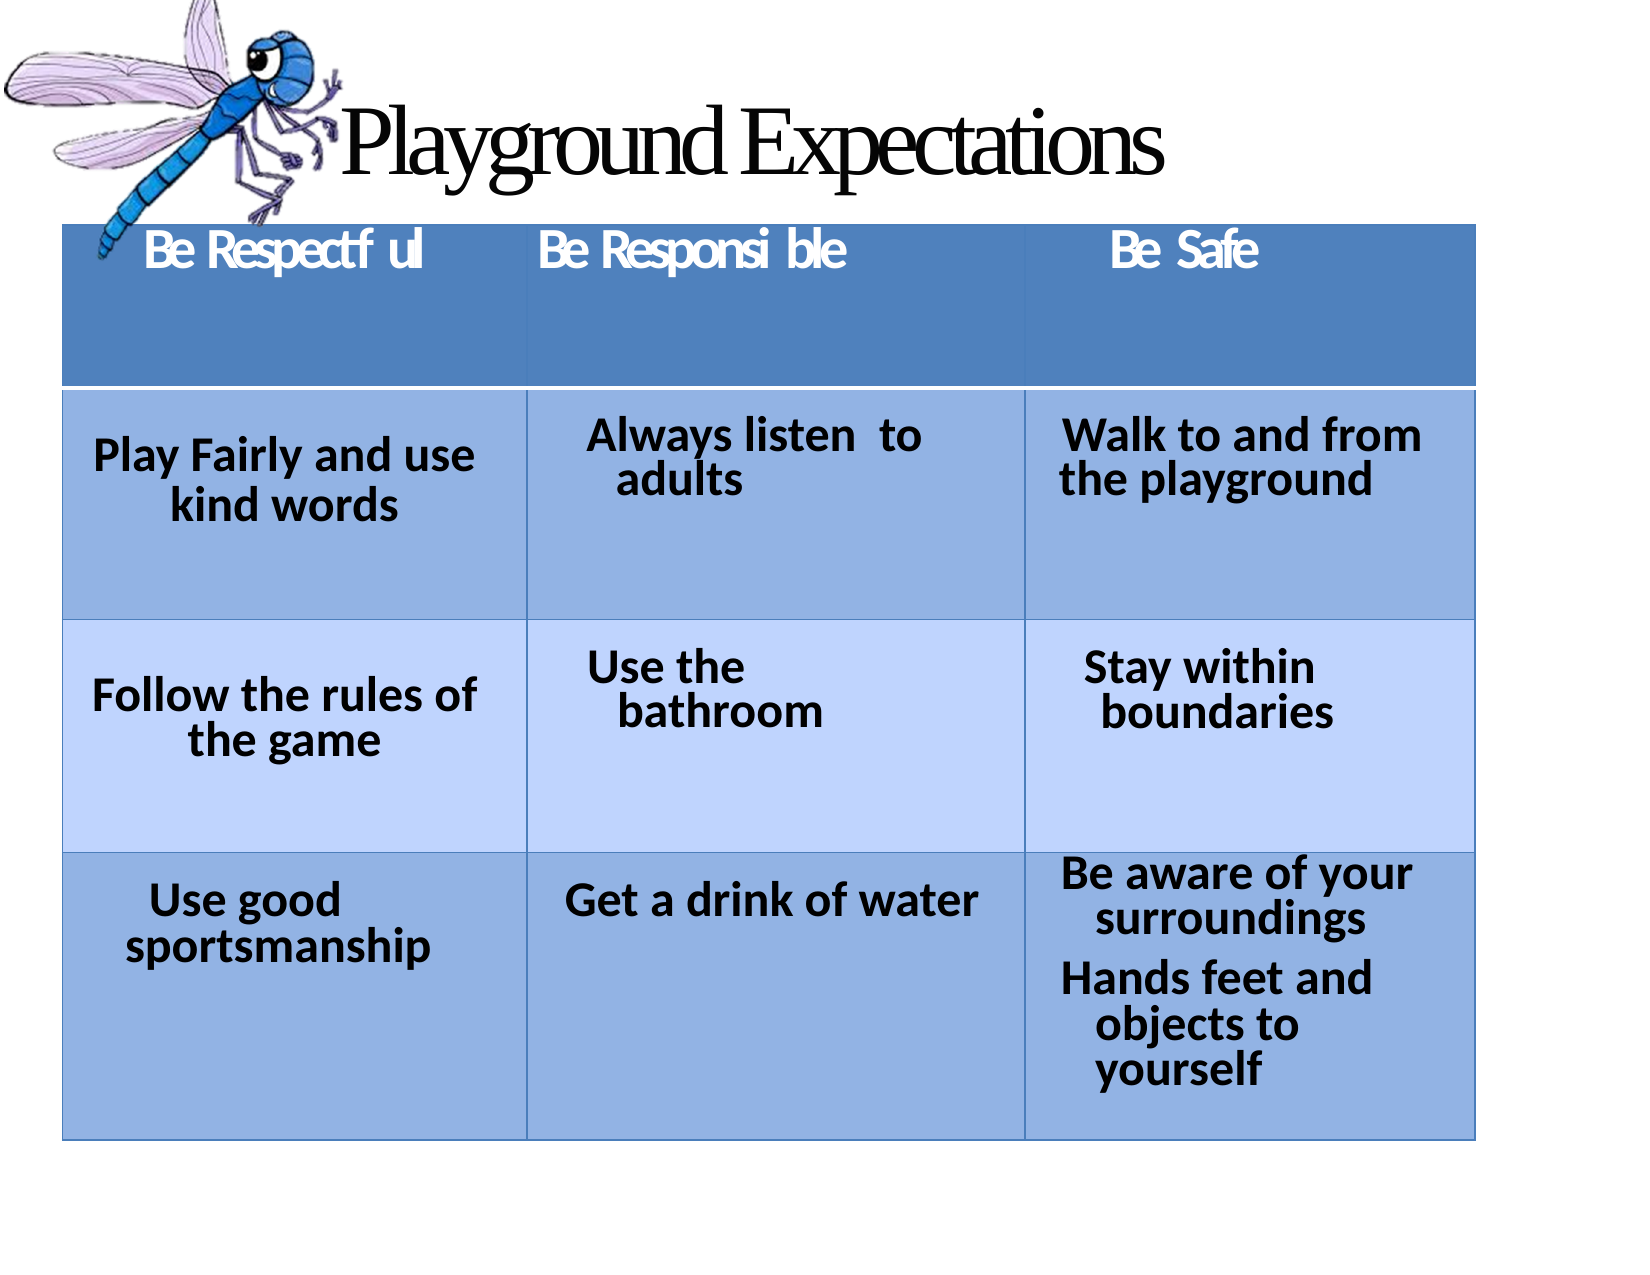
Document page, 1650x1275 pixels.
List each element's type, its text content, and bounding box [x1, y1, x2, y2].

table_cell Stay within boundaries [1026, 620, 1474, 852]
table_cell Walk to and from the playground [1026, 390, 1474, 619]
table_header Be Safe [1026, 226, 1474, 386]
table_header Be Responsi ble [528, 226, 1024, 386]
table_cell Always listen to adults [528, 390, 1024, 619]
table_cell Follow the rules of the game [63, 620, 526, 852]
table_cell Use good sportsmanship [63, 853, 526, 1139]
table_cell Get a drink of water [528, 853, 1024, 1139]
table_header Be Respectf ul [63, 226, 526, 386]
picture [4, 0, 349, 285]
table_cell Be aware of your surroundings Hands feet and objects to yourself [1026, 853, 1474, 1139]
table_cell Use the bathroom [528, 620, 1024, 852]
title Playground Expectations [353, 75, 1238, 224]
table_cell Play Fairly and use kind words [63, 390, 526, 619]
